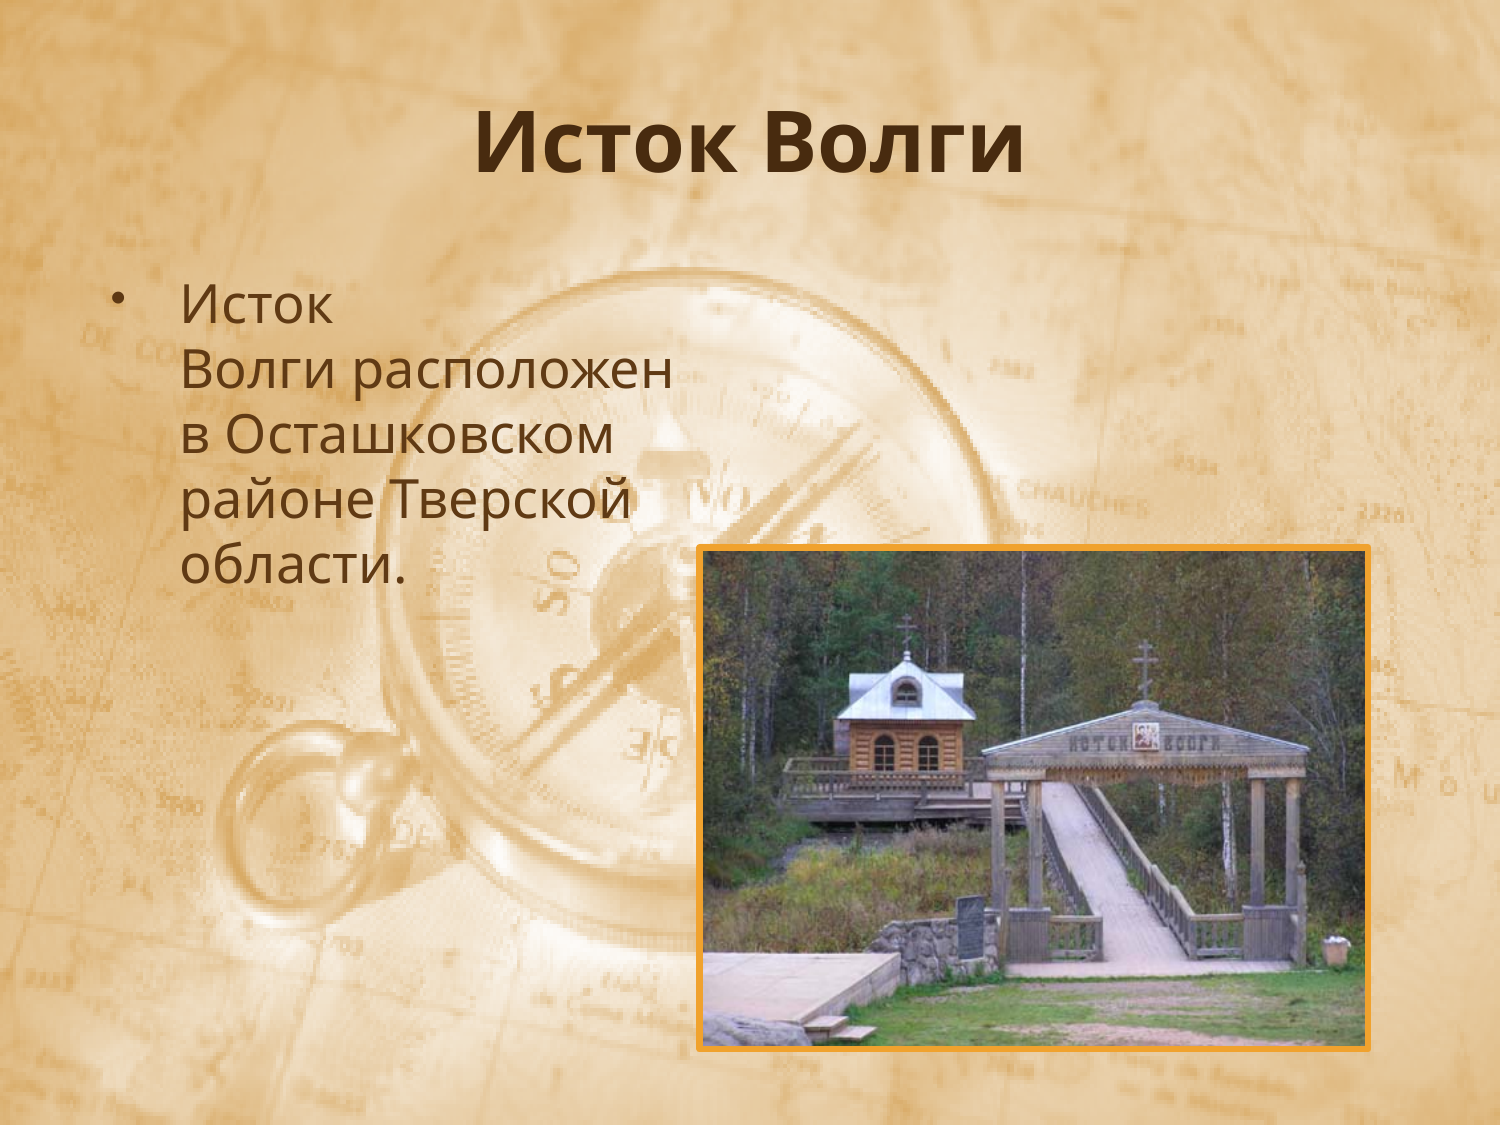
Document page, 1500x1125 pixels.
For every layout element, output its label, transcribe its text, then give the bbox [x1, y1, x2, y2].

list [702, 550, 1366, 1047]
title Исток Волги [75, 45, 1425, 233]
list Исток Волги расположен в Осташковском районе Тверской области. [75, 262, 738, 1005]
